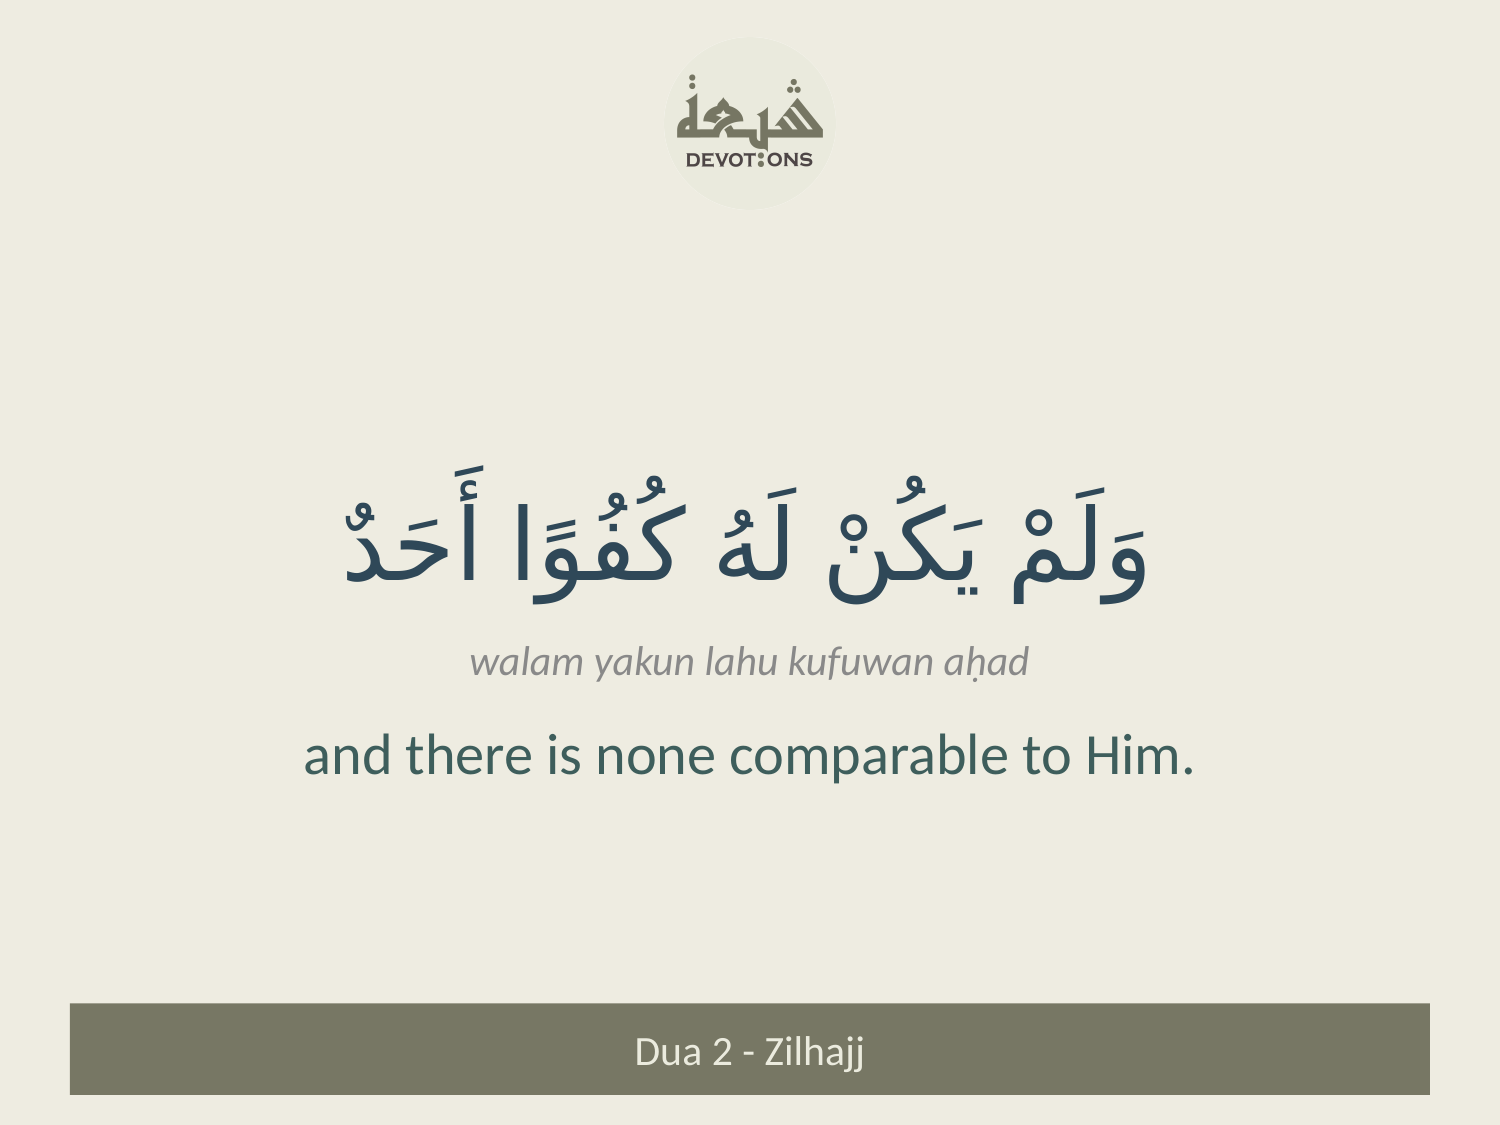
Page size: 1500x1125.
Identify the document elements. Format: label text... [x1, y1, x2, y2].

picture [656, 29, 844, 203]
list وَلَمْ يَكُنْ لَهُ كُفُوًا أَحَدٌ walam yakun lahu kufuwan aḥad and there is none comparable to Him. [69, 203, 1430, 1003]
list Dua 2 - Zilhajj [69, 1003, 1430, 1095]
